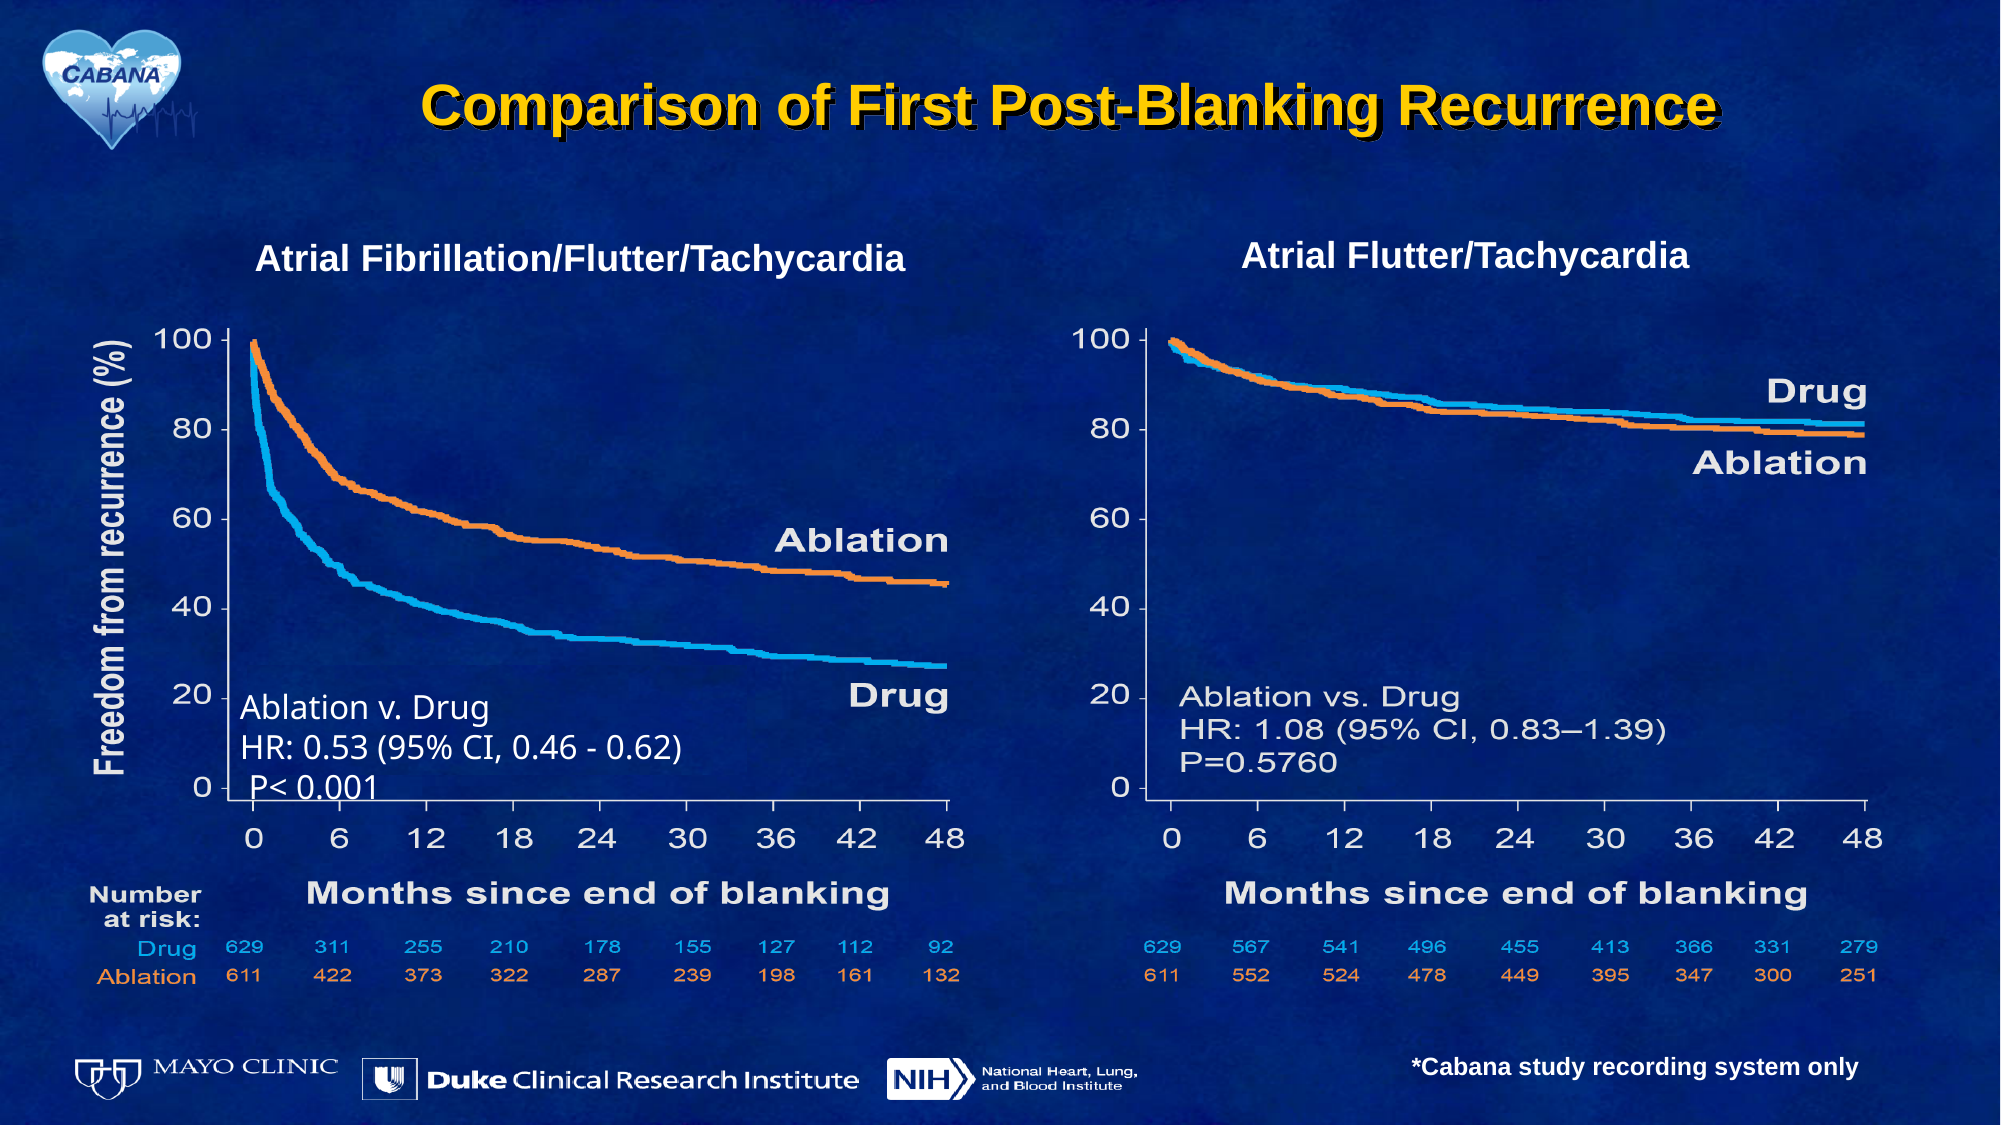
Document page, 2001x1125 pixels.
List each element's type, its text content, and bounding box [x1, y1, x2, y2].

text_box Atrial Flutter/Tachycardia [1087, 223, 1843, 284]
text_box *Cabana study recording system only [1187, 1042, 2000, 1088]
text_box Atrial Fibrillation/Flutter/Tachycardia [124, 226, 1037, 287]
title Comparison of First Post-Blanking Recurrence [224, 12, 1916, 201]
picture [0, 0, 2001, 1125]
